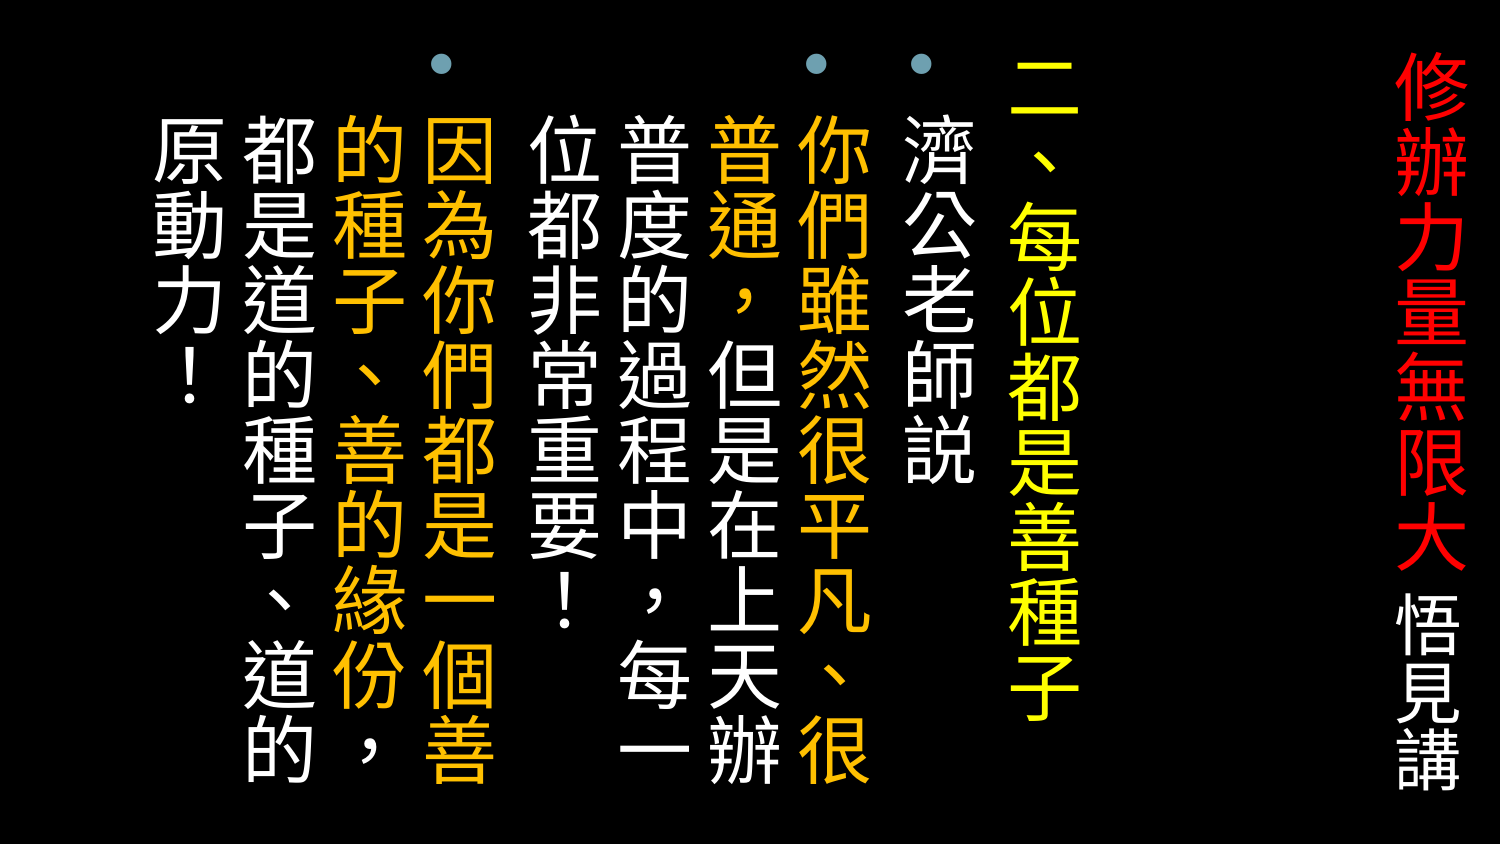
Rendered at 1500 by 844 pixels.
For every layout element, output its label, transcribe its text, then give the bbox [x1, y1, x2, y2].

list 二、每位都是善種子 濟公老師説 你們雖然很平凡、很普通，但是在上天辦普度的過程中，每一位都非常重要！ 因為你們都是一個善的種子、善的緣份，都是道的種子、道的原動力！ [29, 28, 1353, 821]
title 修辦力量無限大 悟見講 [1376, 23, 1483, 821]
